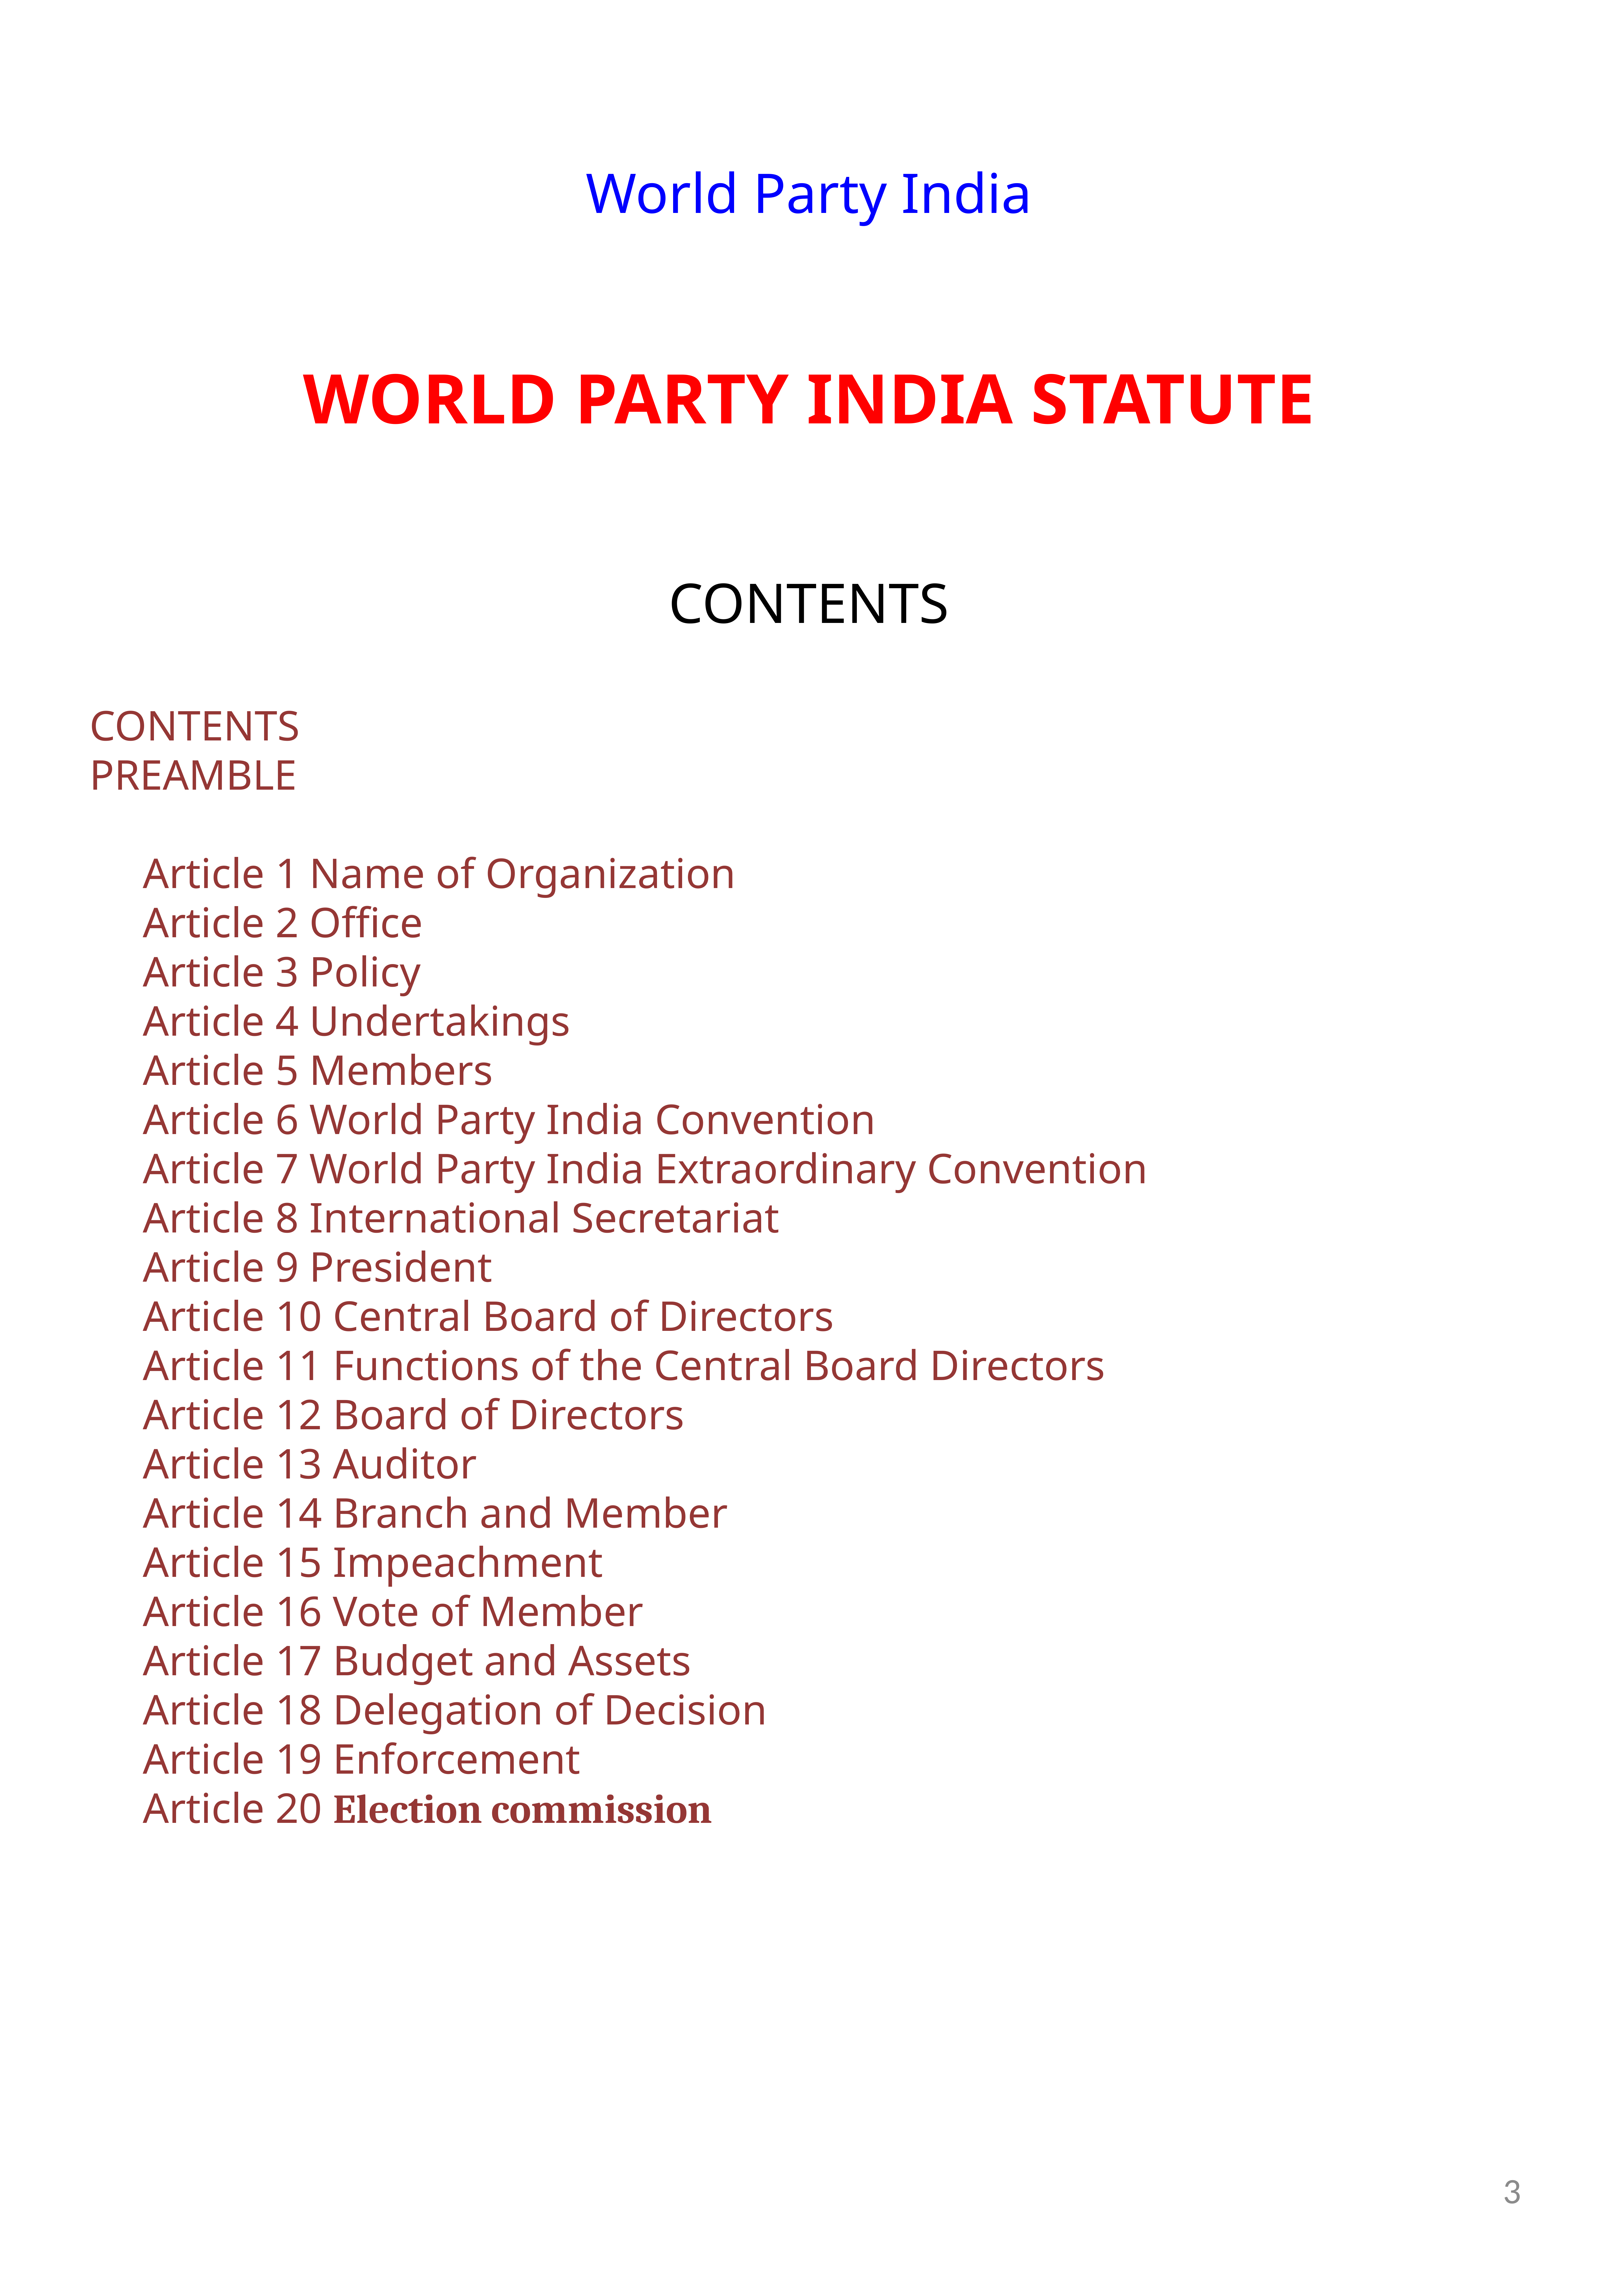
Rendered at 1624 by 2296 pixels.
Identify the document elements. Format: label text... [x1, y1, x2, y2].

subtitle [91, 100, 1543, 2204]
slide_number 3 [1164, 2128, 1543, 2250]
text_box World Party India WORLD PARTY INDIA STATUTE CONTENTS CONTENTS PREAMBLE Article 1 Name of Organization Article 2 Office Article 3 Policy Article 4 Undertakings Article 5 Members Article 6 World Party India Convention Article 7 World Party India Extraordinary Convention Article 8 International Secretariat Article 9 President Article 10 Central Board of Directors Article 11 Functions of the Central Board Directors Article 12 Board of Directors Article 13 Auditor Article 14 Branch and Member Article 15 Impeachment Article 16 Vote of Member Article 17 Budget and Assets Article 18 Delegation of Decision Article 19 Enforcement Article 20 Election commission [86, 91, 1532, 1709]
